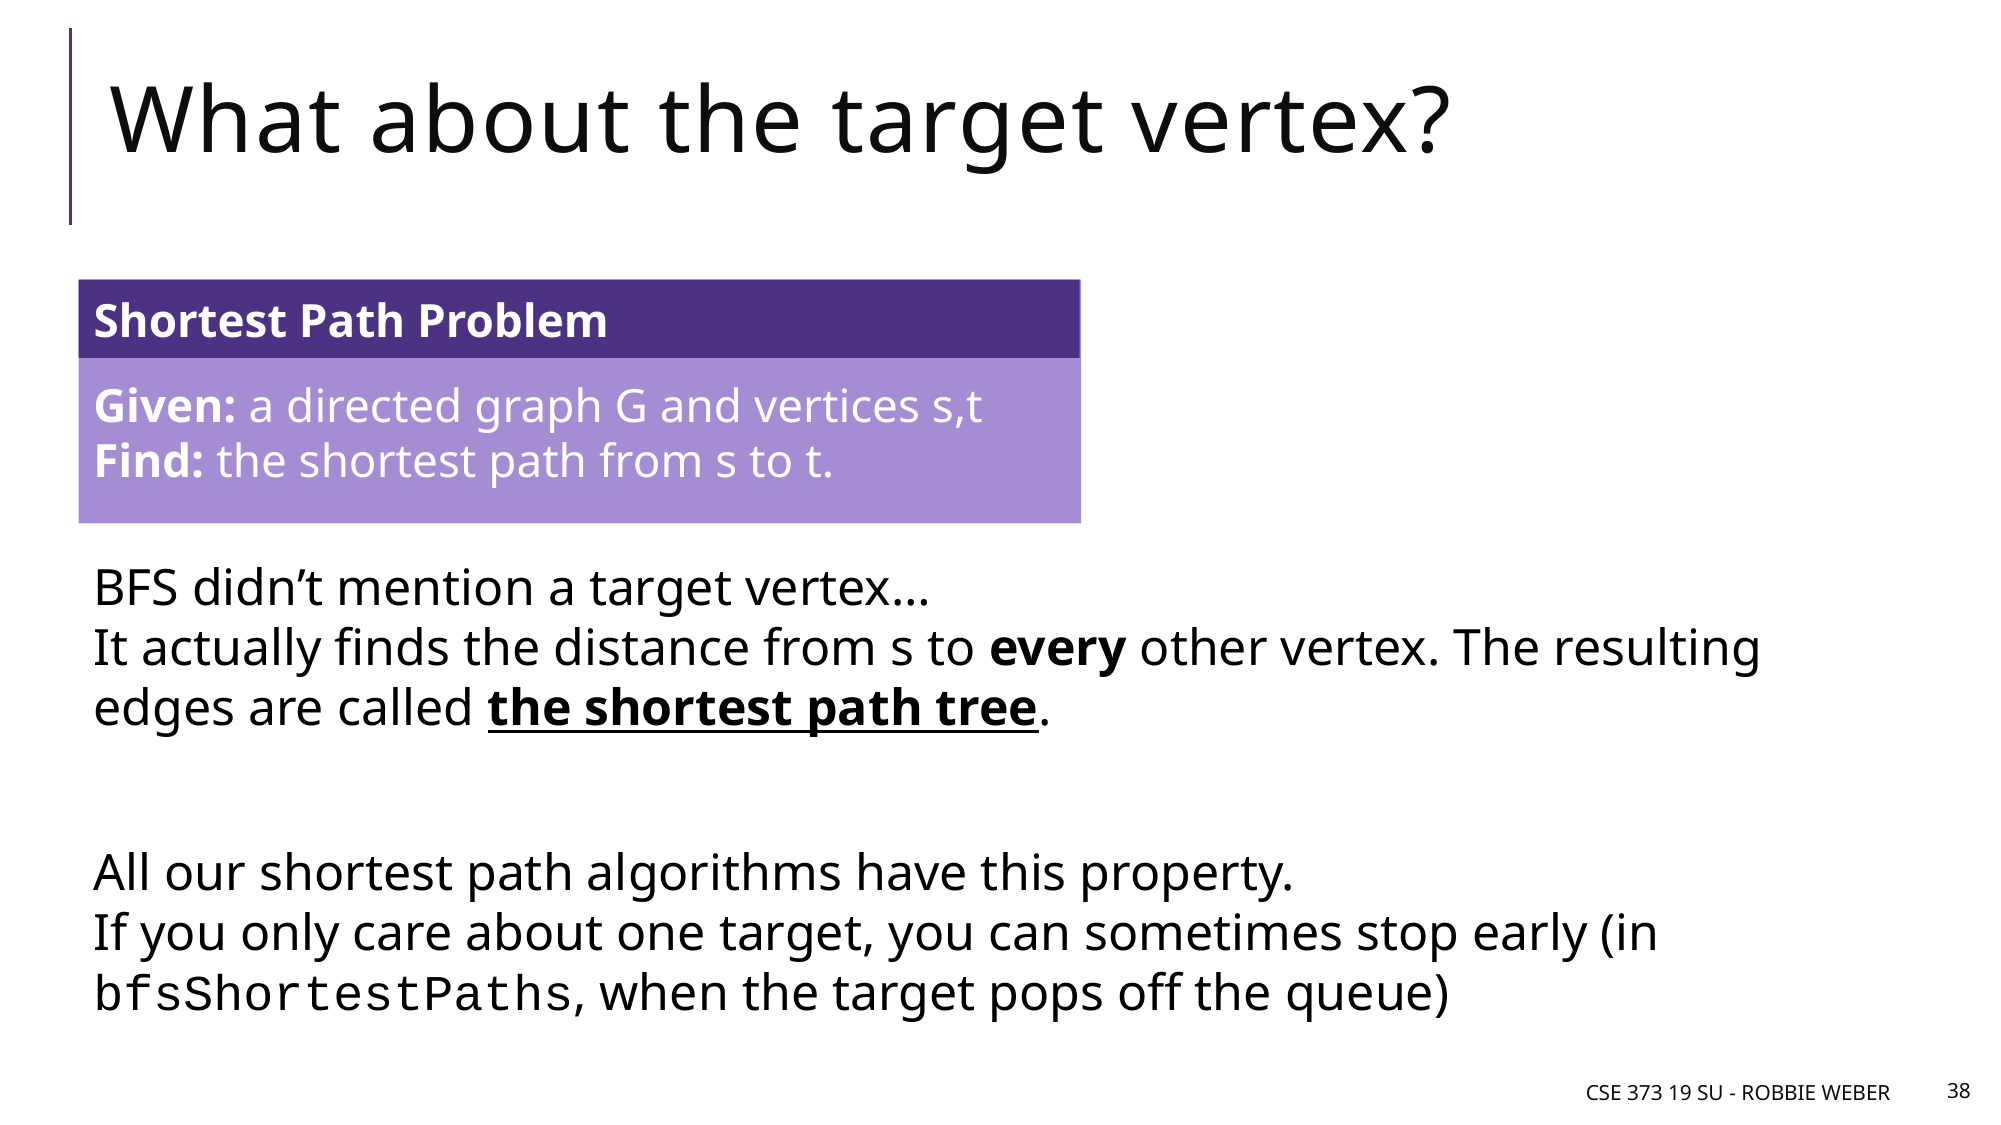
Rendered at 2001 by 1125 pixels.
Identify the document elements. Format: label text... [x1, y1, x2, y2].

text_box Given: a directed graph G and vertices s,t Find: the shortest path from s to t. [77, 278, 1082, 525]
text_box Shortest Path Problem [77, 278, 1081, 359]
title What about the target vertex? [94, 43, 1930, 210]
footer CSE 373 19 SU - Robbie Weber [937, 1069, 1906, 1115]
slide_number 38 [1916, 1069, 1986, 1115]
text_box BFS didn’t mention a target vertex… It actually finds the distance from s to every other vertex. The resulting edges are called the shortest path tree. All our shortest path algorithms have this property. If you only care about one target, you can sometimes stop early (in bfsShortestPaths, when the target pops off the queue) [78, 548, 1888, 1029]
